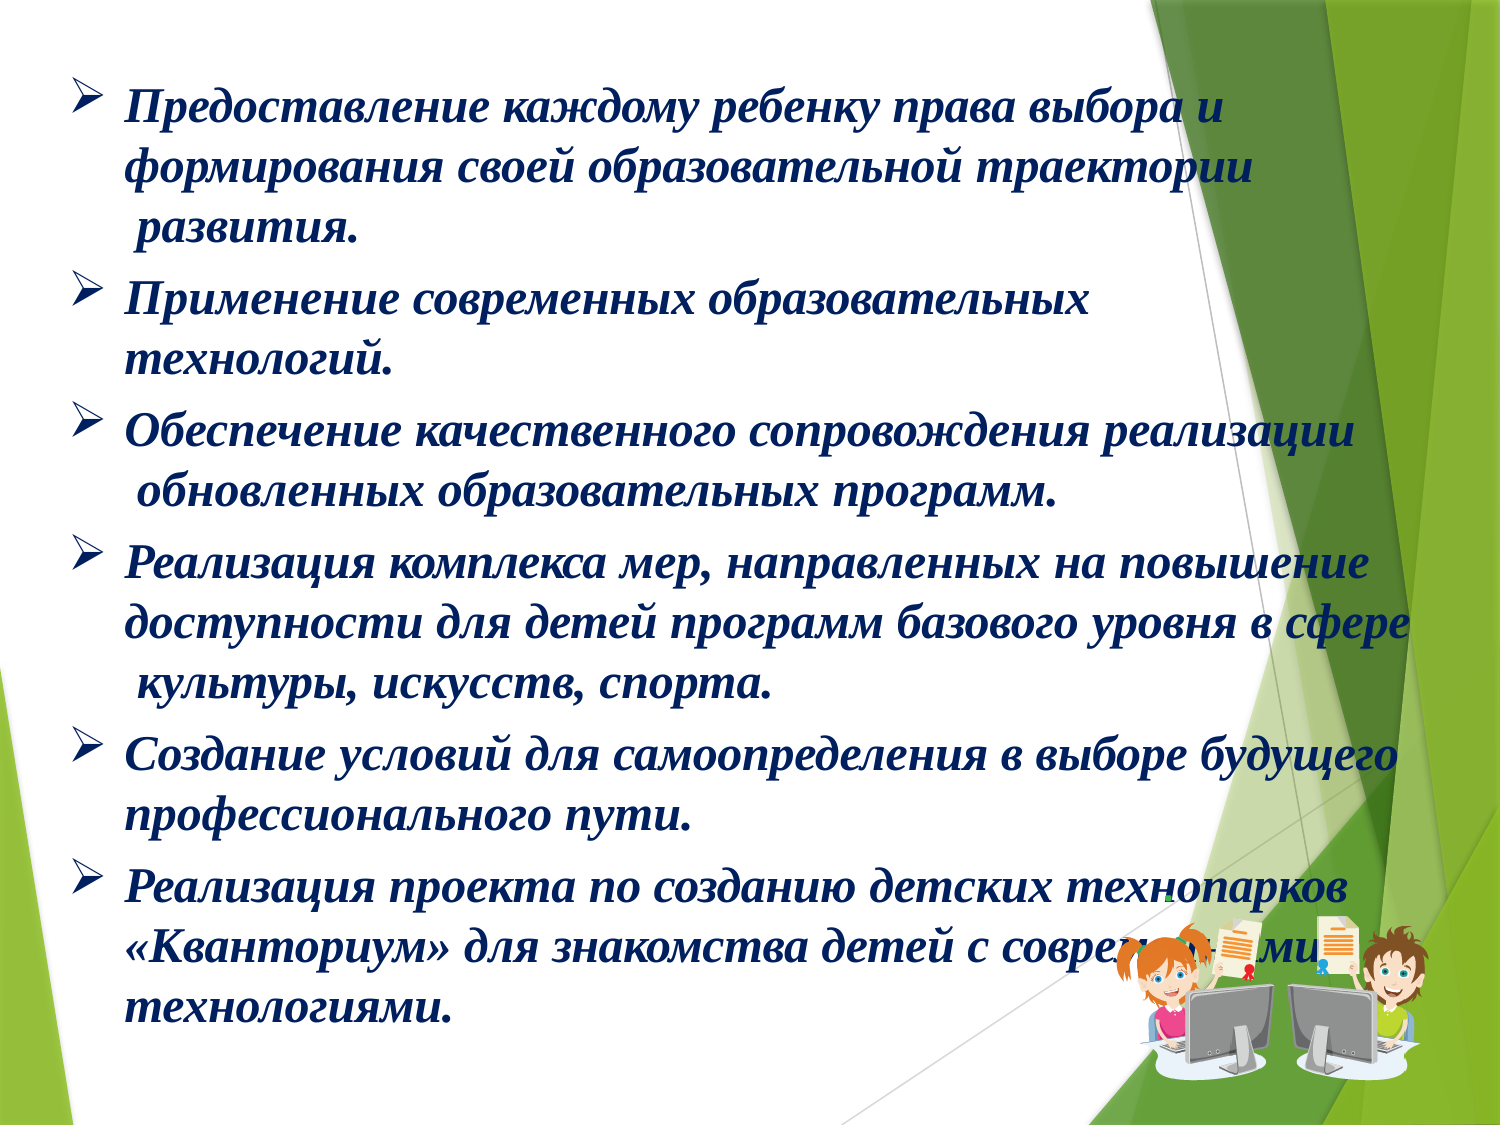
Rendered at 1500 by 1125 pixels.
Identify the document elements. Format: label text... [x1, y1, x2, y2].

text_box Предоставление каждому ребенку права выбора и формирования своей образовательной траектории развития. Применение современных образовательных технологий. Обеспечение качественного сопровождения реализации обновленных образовательных программ. Реализация комплекса мер, направленных на повышение доступности для детей программ базового уровня в сфере культуры, искусств, спорта. Создание условий для самоопределения в выборе будущего профессионального пути. Реализация проекта по созданию детских технопарков «Кванториум» для знакомства детей с современными технологиями. [66, 70, 1421, 1033]
picture [1115, 880, 1435, 1083]
